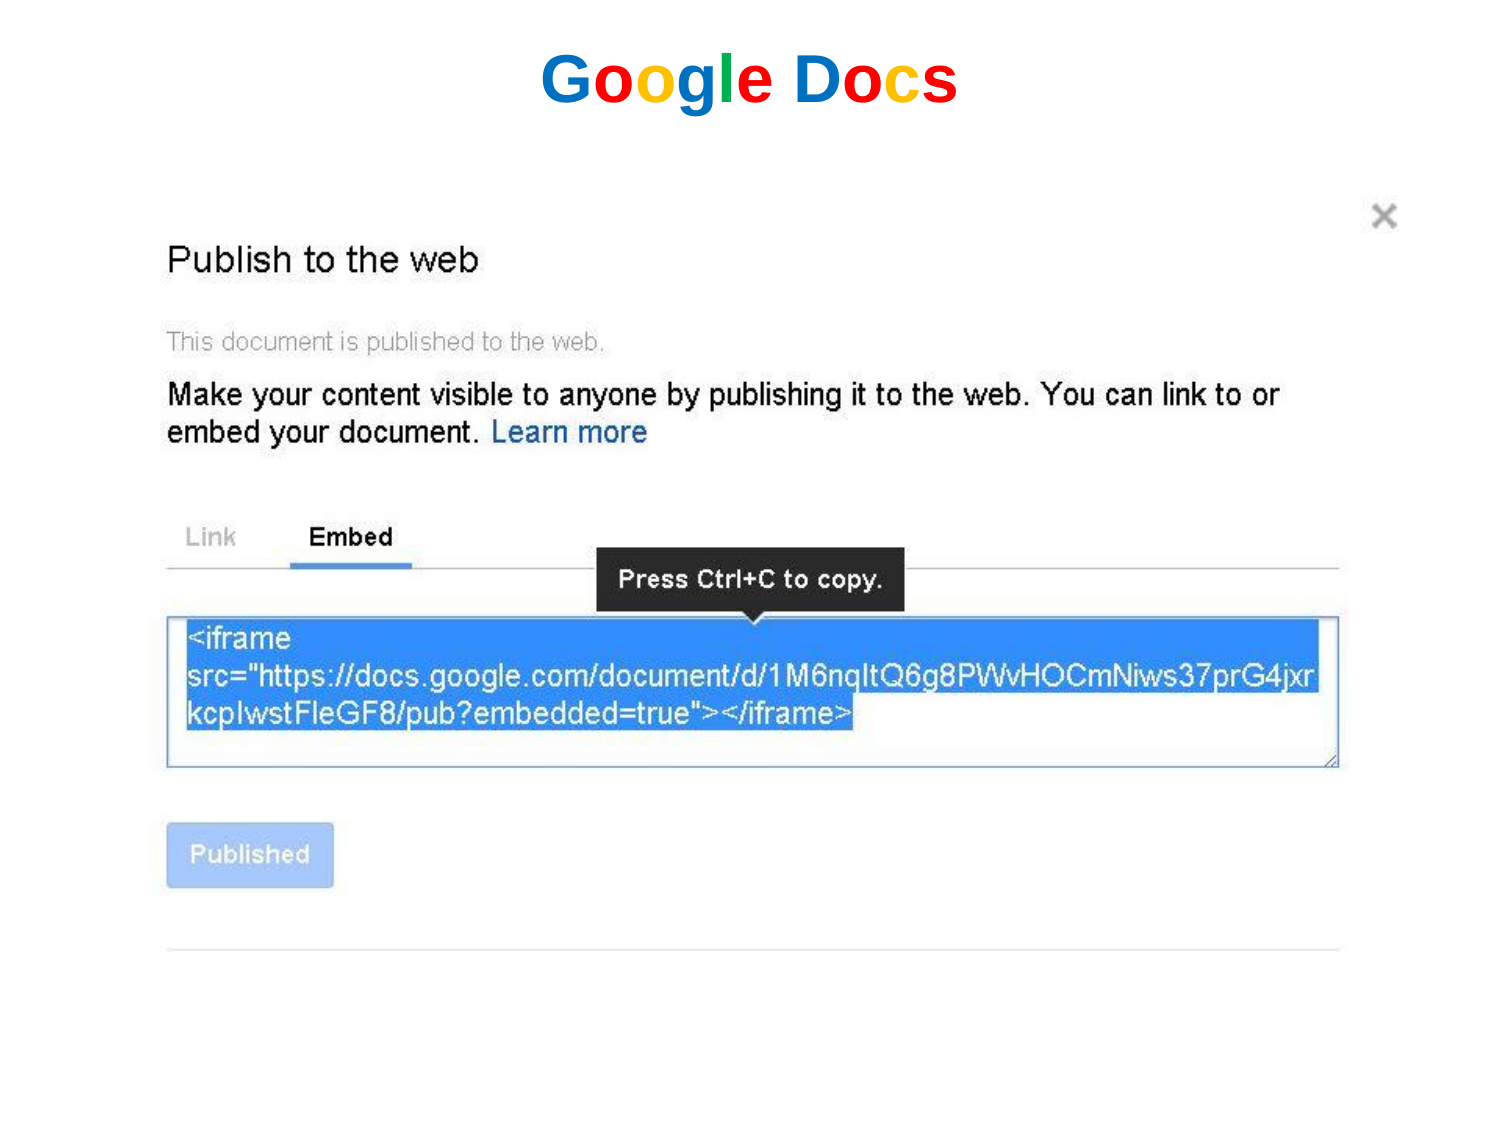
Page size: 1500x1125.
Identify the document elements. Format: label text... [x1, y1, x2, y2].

title Google Docs [112, 24, 1388, 125]
picture [73, 170, 1427, 955]
